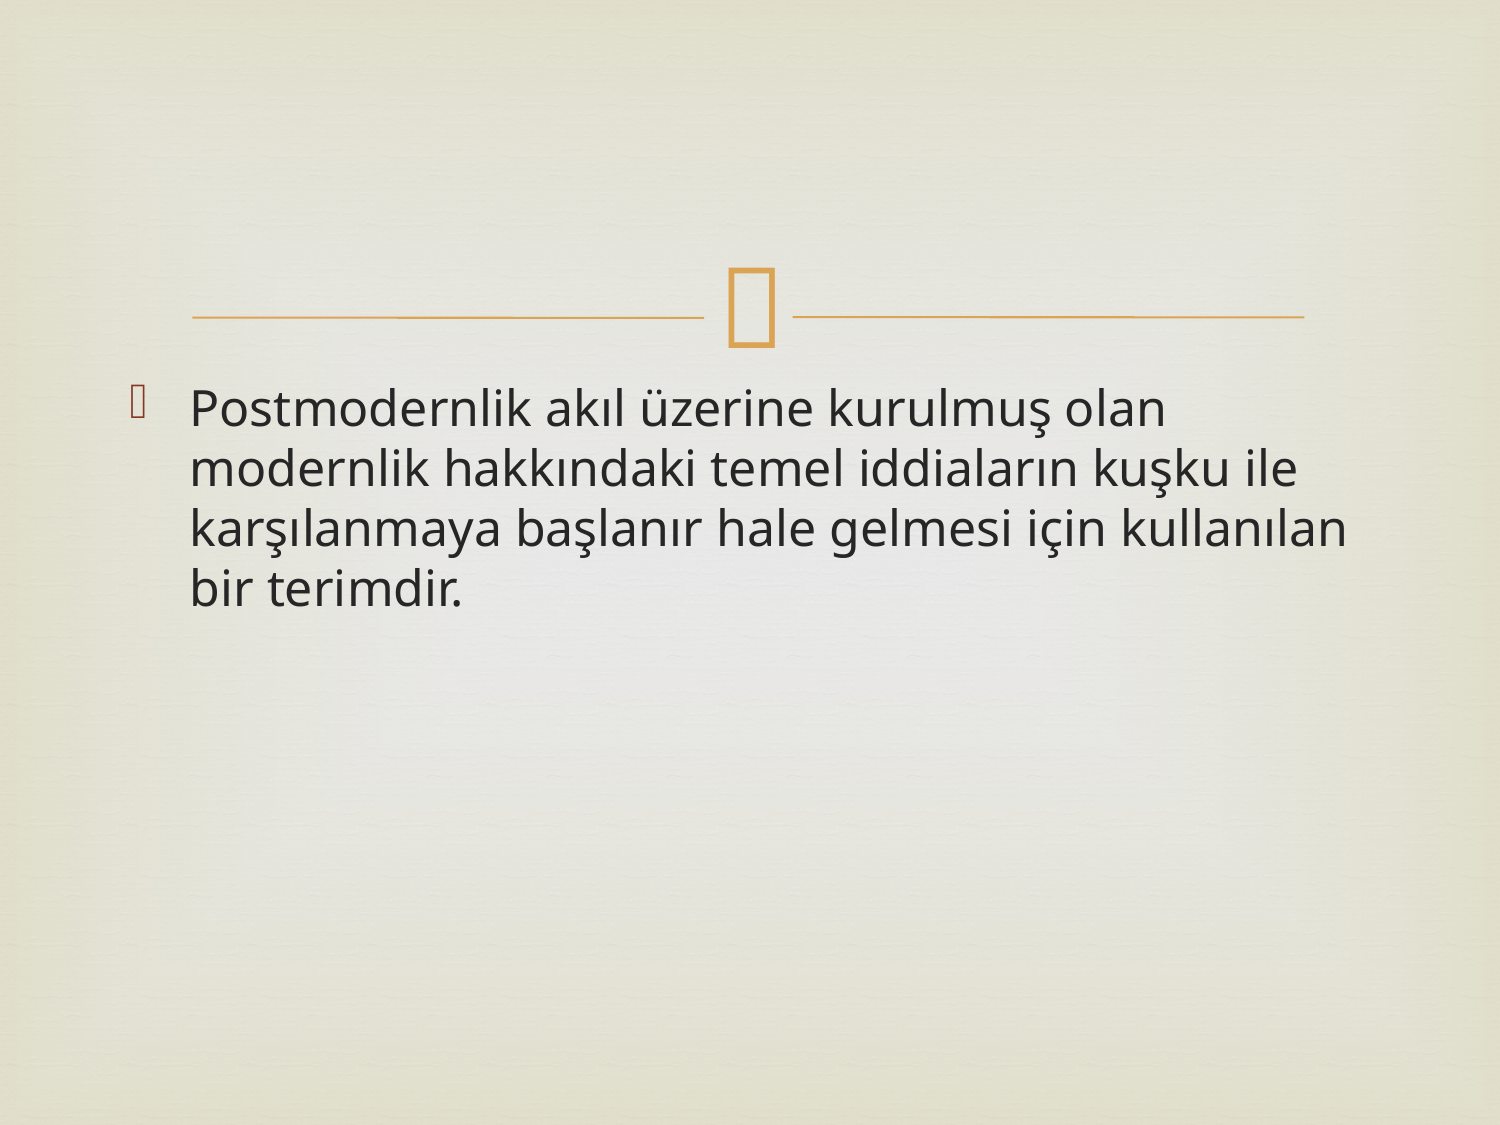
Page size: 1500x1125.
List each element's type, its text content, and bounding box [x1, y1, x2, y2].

list Postmodernlik akıl üzerine kurulmuş olan modernlik hakkındaki temel iddiaların kuşku ile karşılanmaya başlanır hale gelmesi için kullanılan bir terimdir. [114, 368, 1386, 1005]
